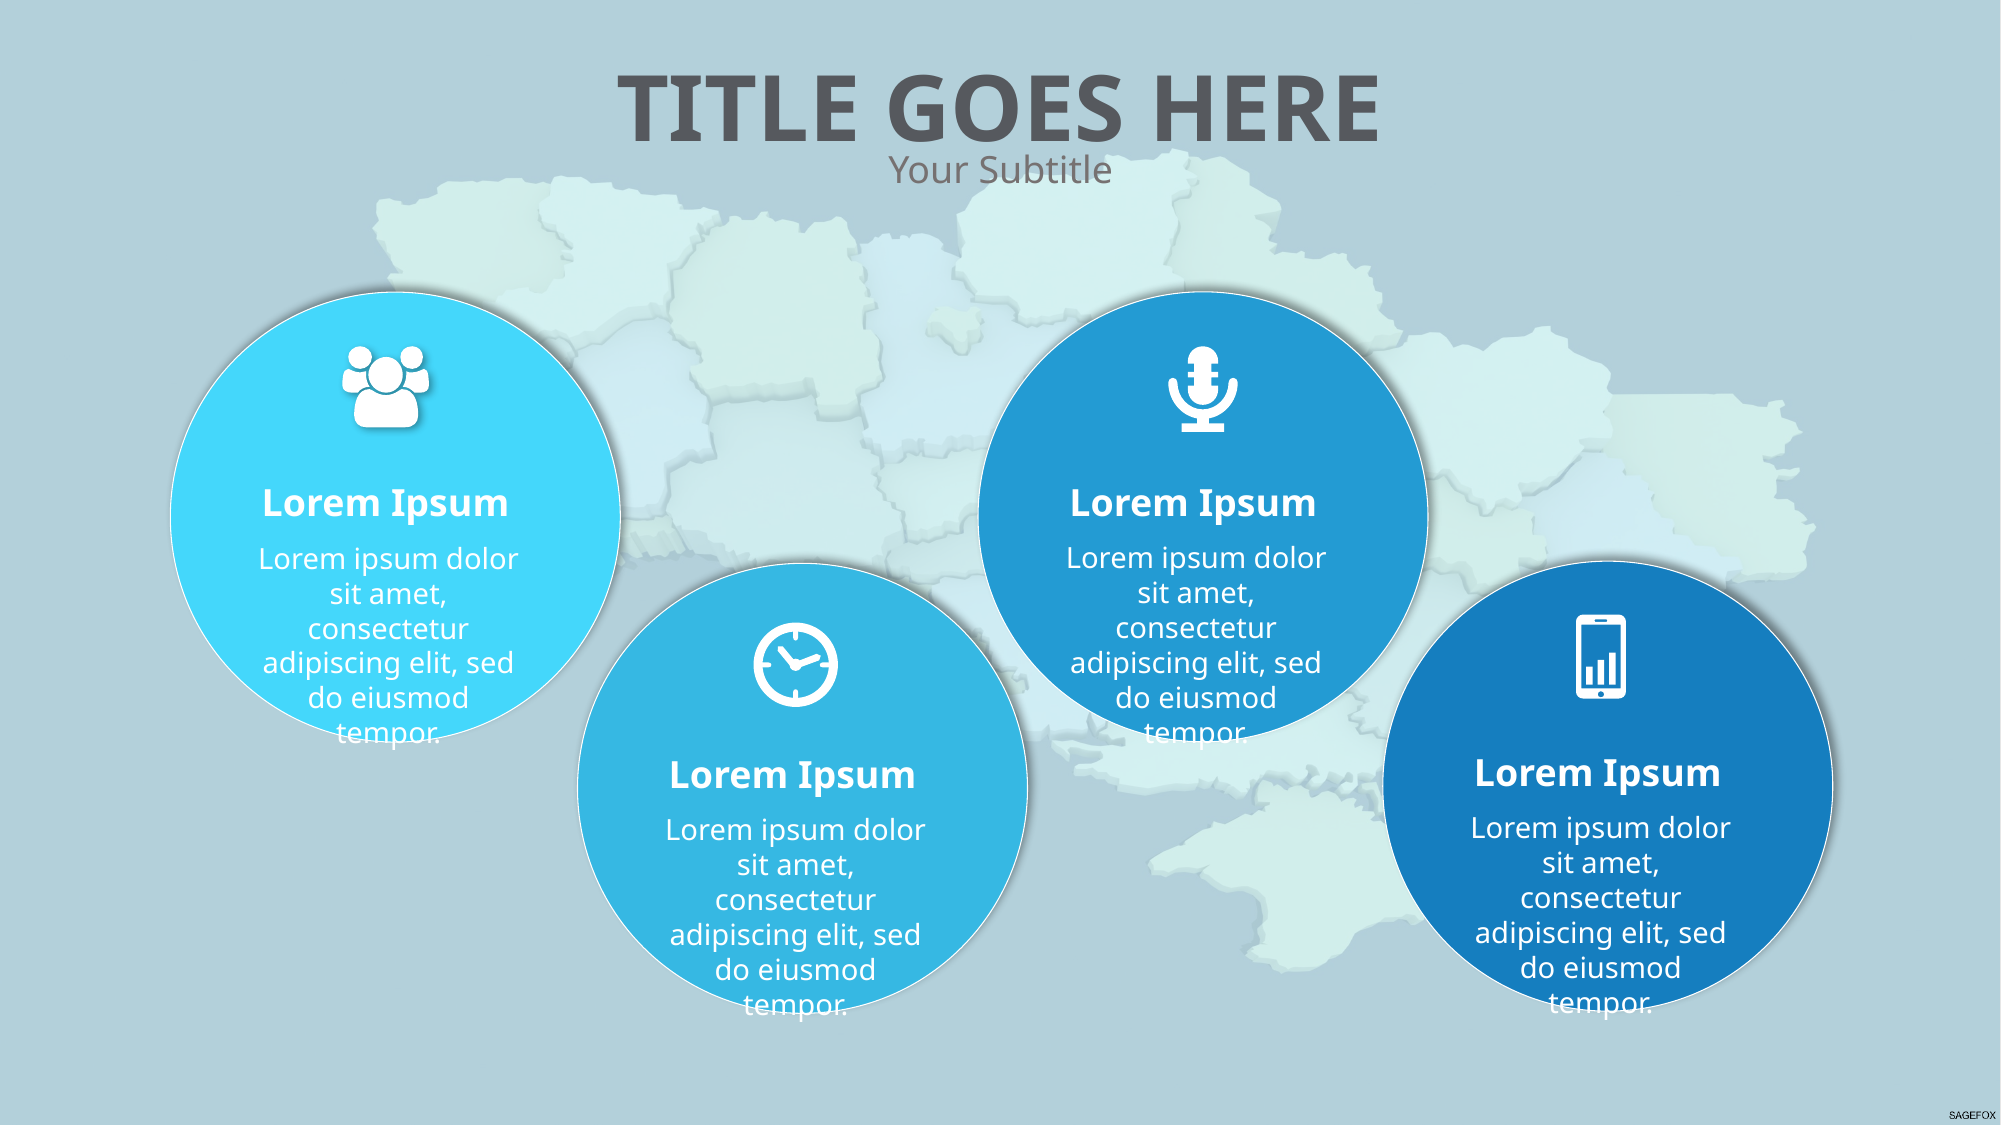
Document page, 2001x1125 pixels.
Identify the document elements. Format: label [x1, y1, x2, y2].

text_box [169, 291, 622, 744]
text_box [1043, 471, 1344, 689]
text_box [1168, 346, 1238, 432]
text_box [548, 42, 1452, 199]
text_box [342, 346, 429, 428]
text_box [976, 290, 1430, 743]
text_box [235, 471, 536, 690]
text_box [576, 562, 1029, 1015]
text_box [1575, 614, 1626, 699]
text_box [753, 622, 838, 707]
picture [1925, 0, 2001, 1125]
text_box [1381, 560, 1834, 1013]
text_box [642, 743, 943, 961]
text_box [1447, 741, 1748, 959]
